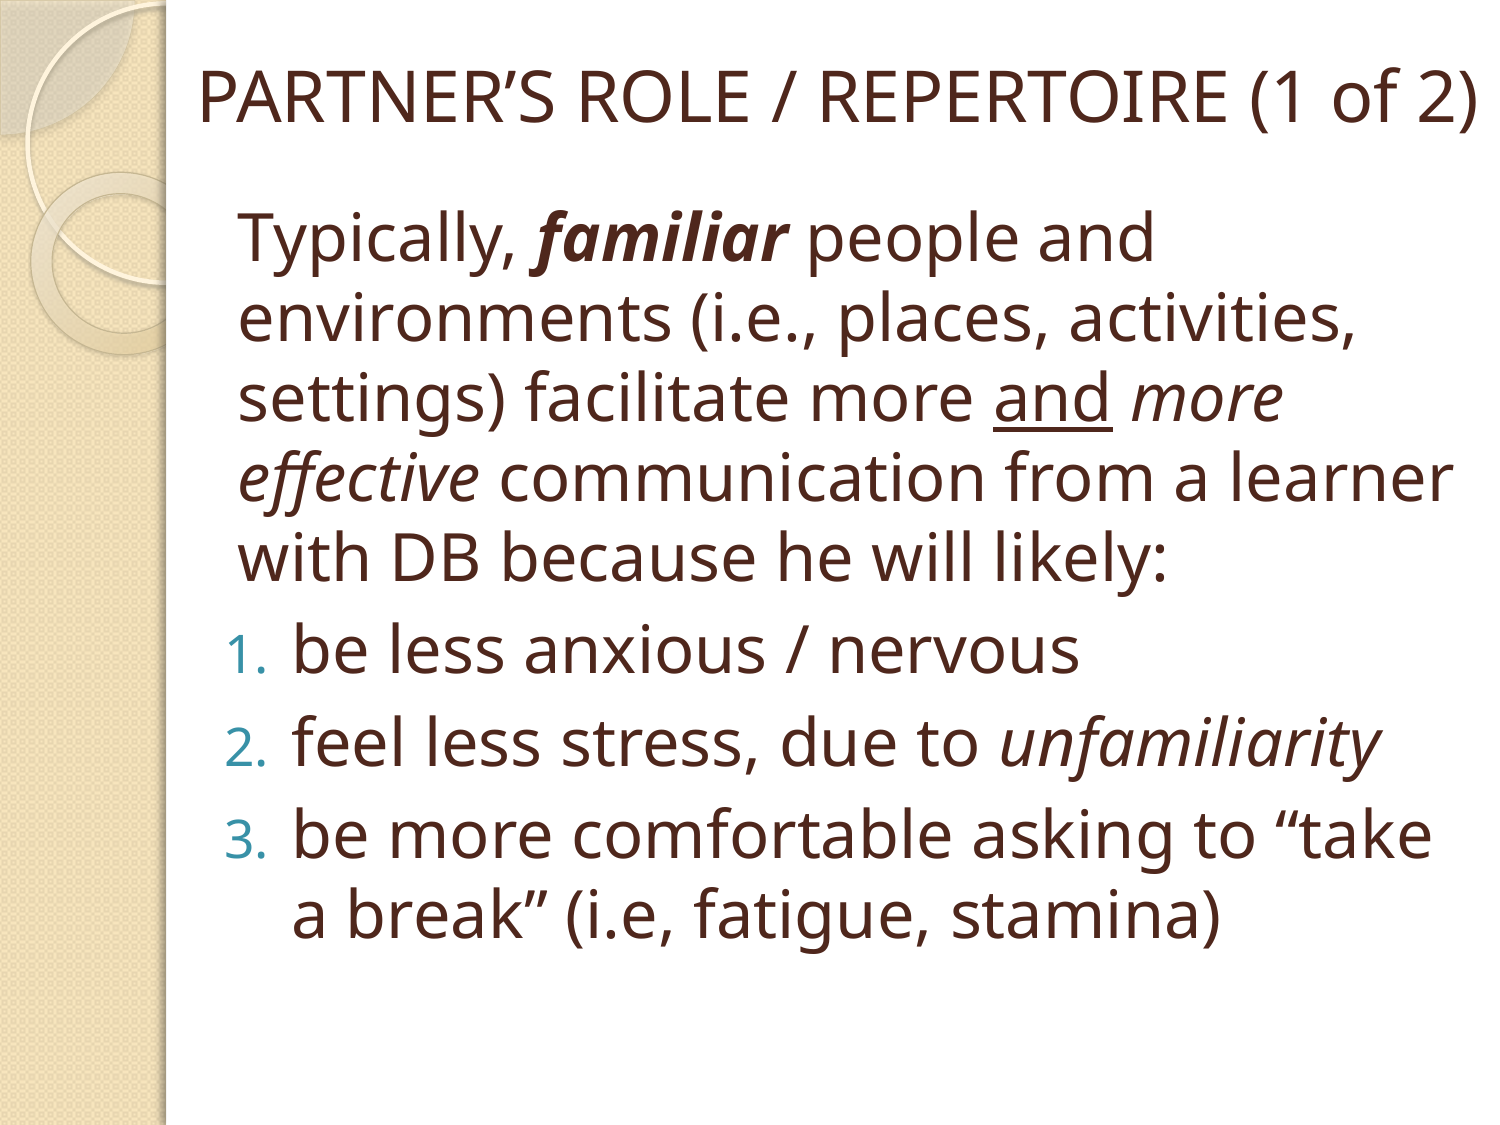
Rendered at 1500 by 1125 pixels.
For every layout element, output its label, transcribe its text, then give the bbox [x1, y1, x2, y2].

title PARTNER’S ROLE / REPERTOIRE (1 of 2) [174, 0, 1500, 188]
list Typically, familiar people and environments (i.e., places, activities, settings) facilitate more and more effective communication from a learner with DB because he will likely: be less anxious / nervous feel less stress, due to unfamiliarity be more comfortable asking to “take a break” (i.e, fatigue, stamina) [209, 187, 1500, 1100]
